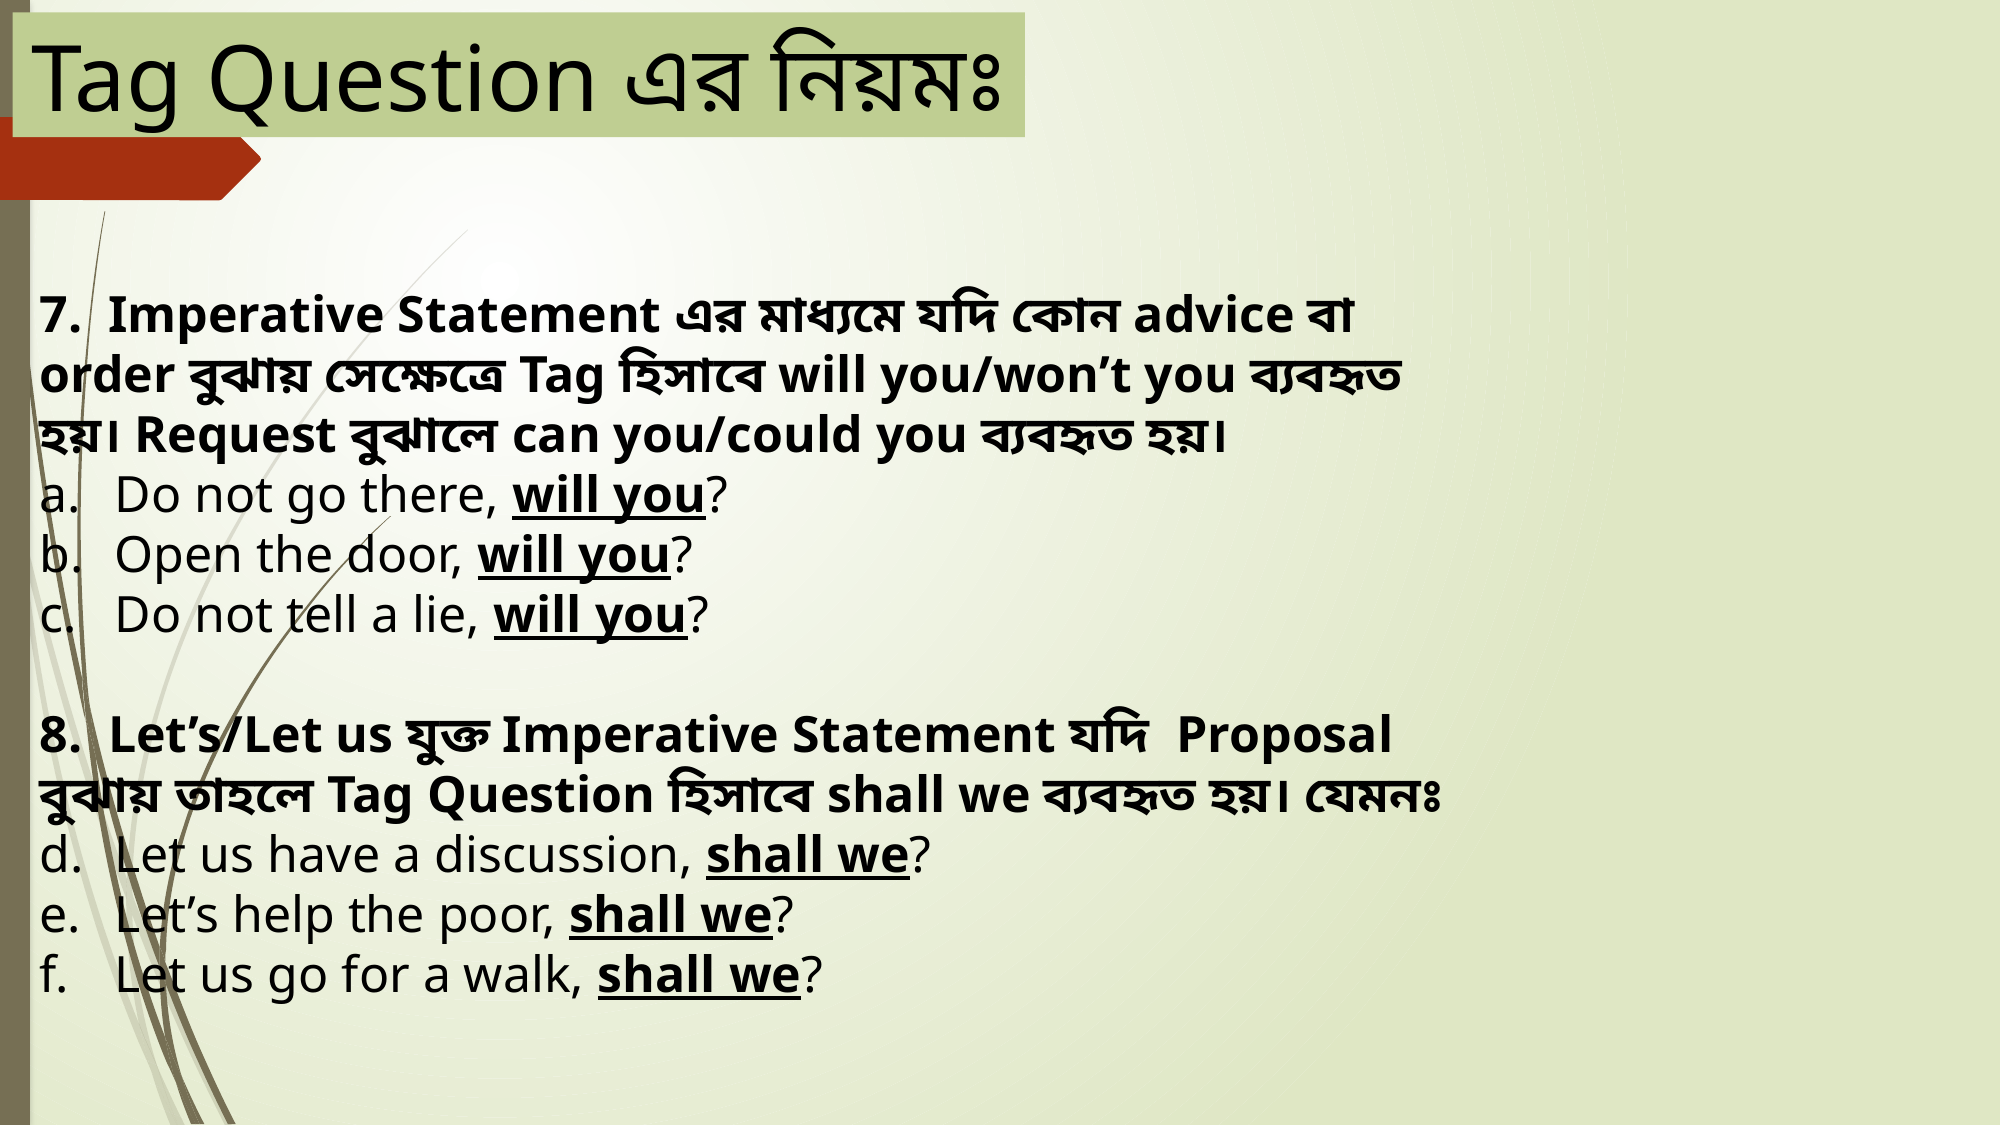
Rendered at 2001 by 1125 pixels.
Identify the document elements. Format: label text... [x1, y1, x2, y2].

text_box Tag Question এর নিয়মঃ [12, 12, 1025, 138]
text_box 7. Imperative Statement এর মাধ্যমে যদি কোন advice বা order বুঝায় সেক্ষেত্রে Tag হিসাবে will you/won’t you ব্যবহৃত হয়। Request বুঝালে can you/could you ব্যবহৃত হয়। Do not go there, will you? Open the door, will you? Do not tell a lie, will you? 8. Let’s/Let us যুক্ত Imperative Statement যদি Proposal বুঝায় তাহলে Tag Question হিসাবে shall we ব্যবহৃত হয়। যেমনঃ Let us have a discussion, shall we? Let’s help the poor, shall we? Let us go for a walk, shall we? [24, 274, 1463, 1055]
